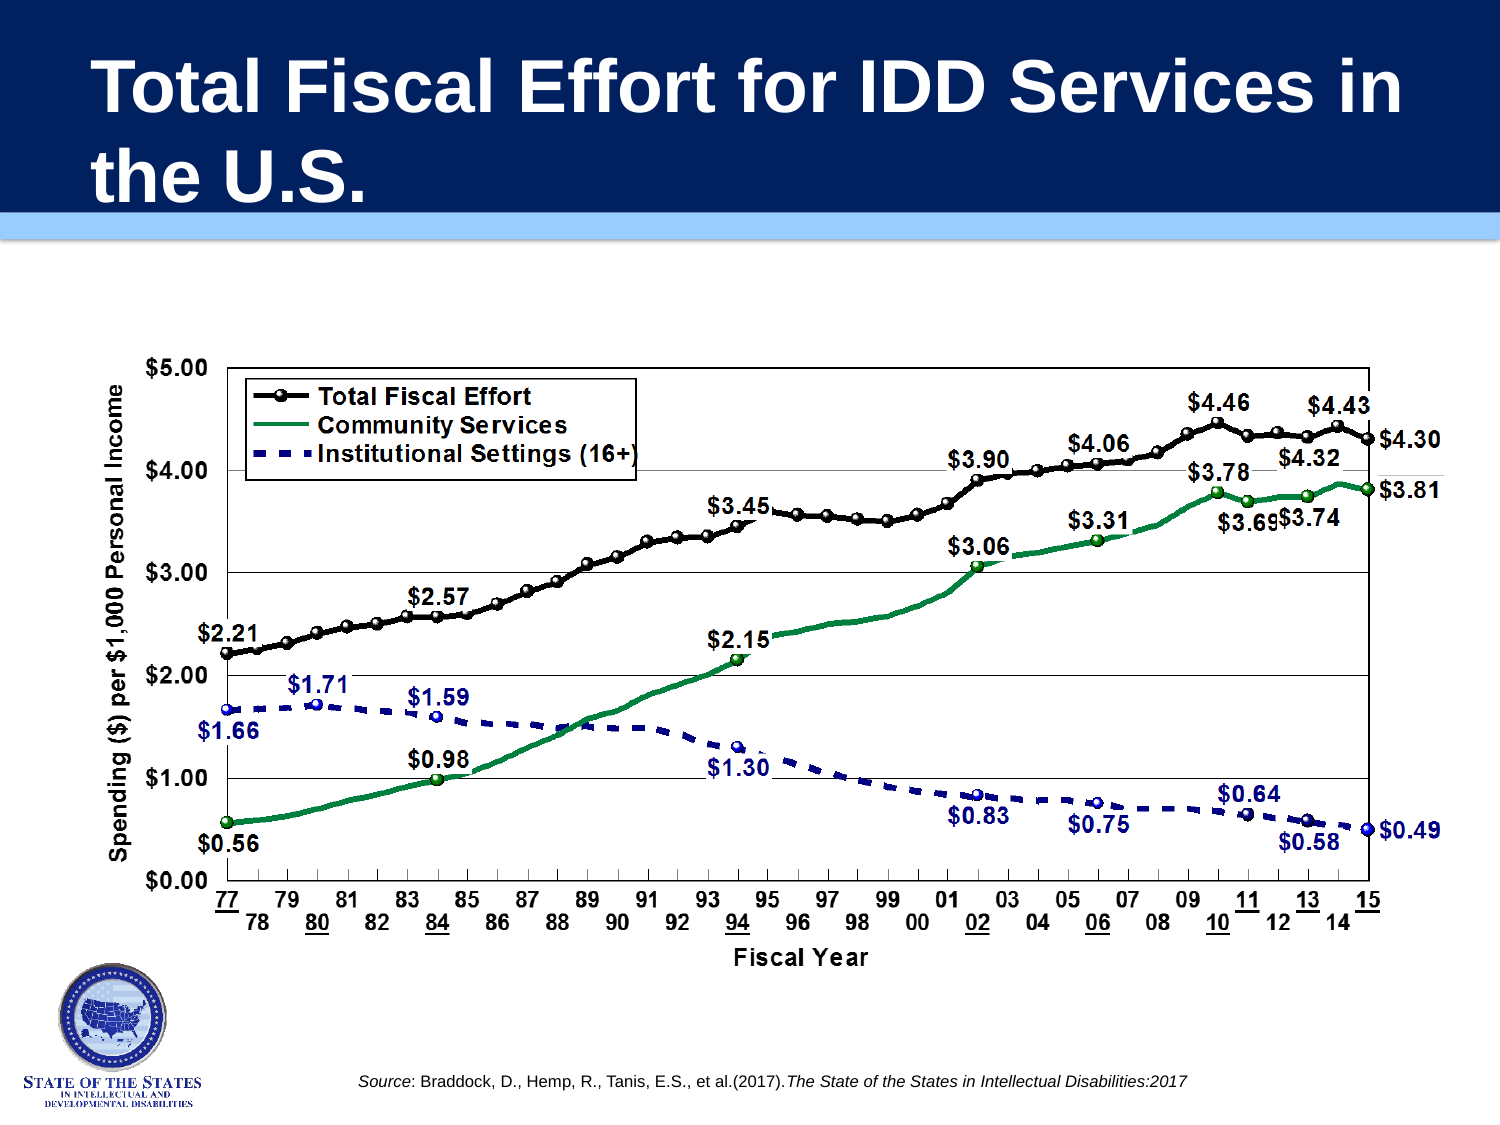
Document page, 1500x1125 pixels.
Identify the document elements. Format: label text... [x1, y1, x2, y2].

title Total Fiscal Effort for IDD Services in the U.S. [75, 24, 1425, 231]
text_box Source: Braddock, D., Hemp, R., Tanis, E.S., et al.(2017).The State of the States in Intellectual Disabilities:2017 [343, 1063, 1244, 1099]
picture [24, 337, 1455, 1113]
